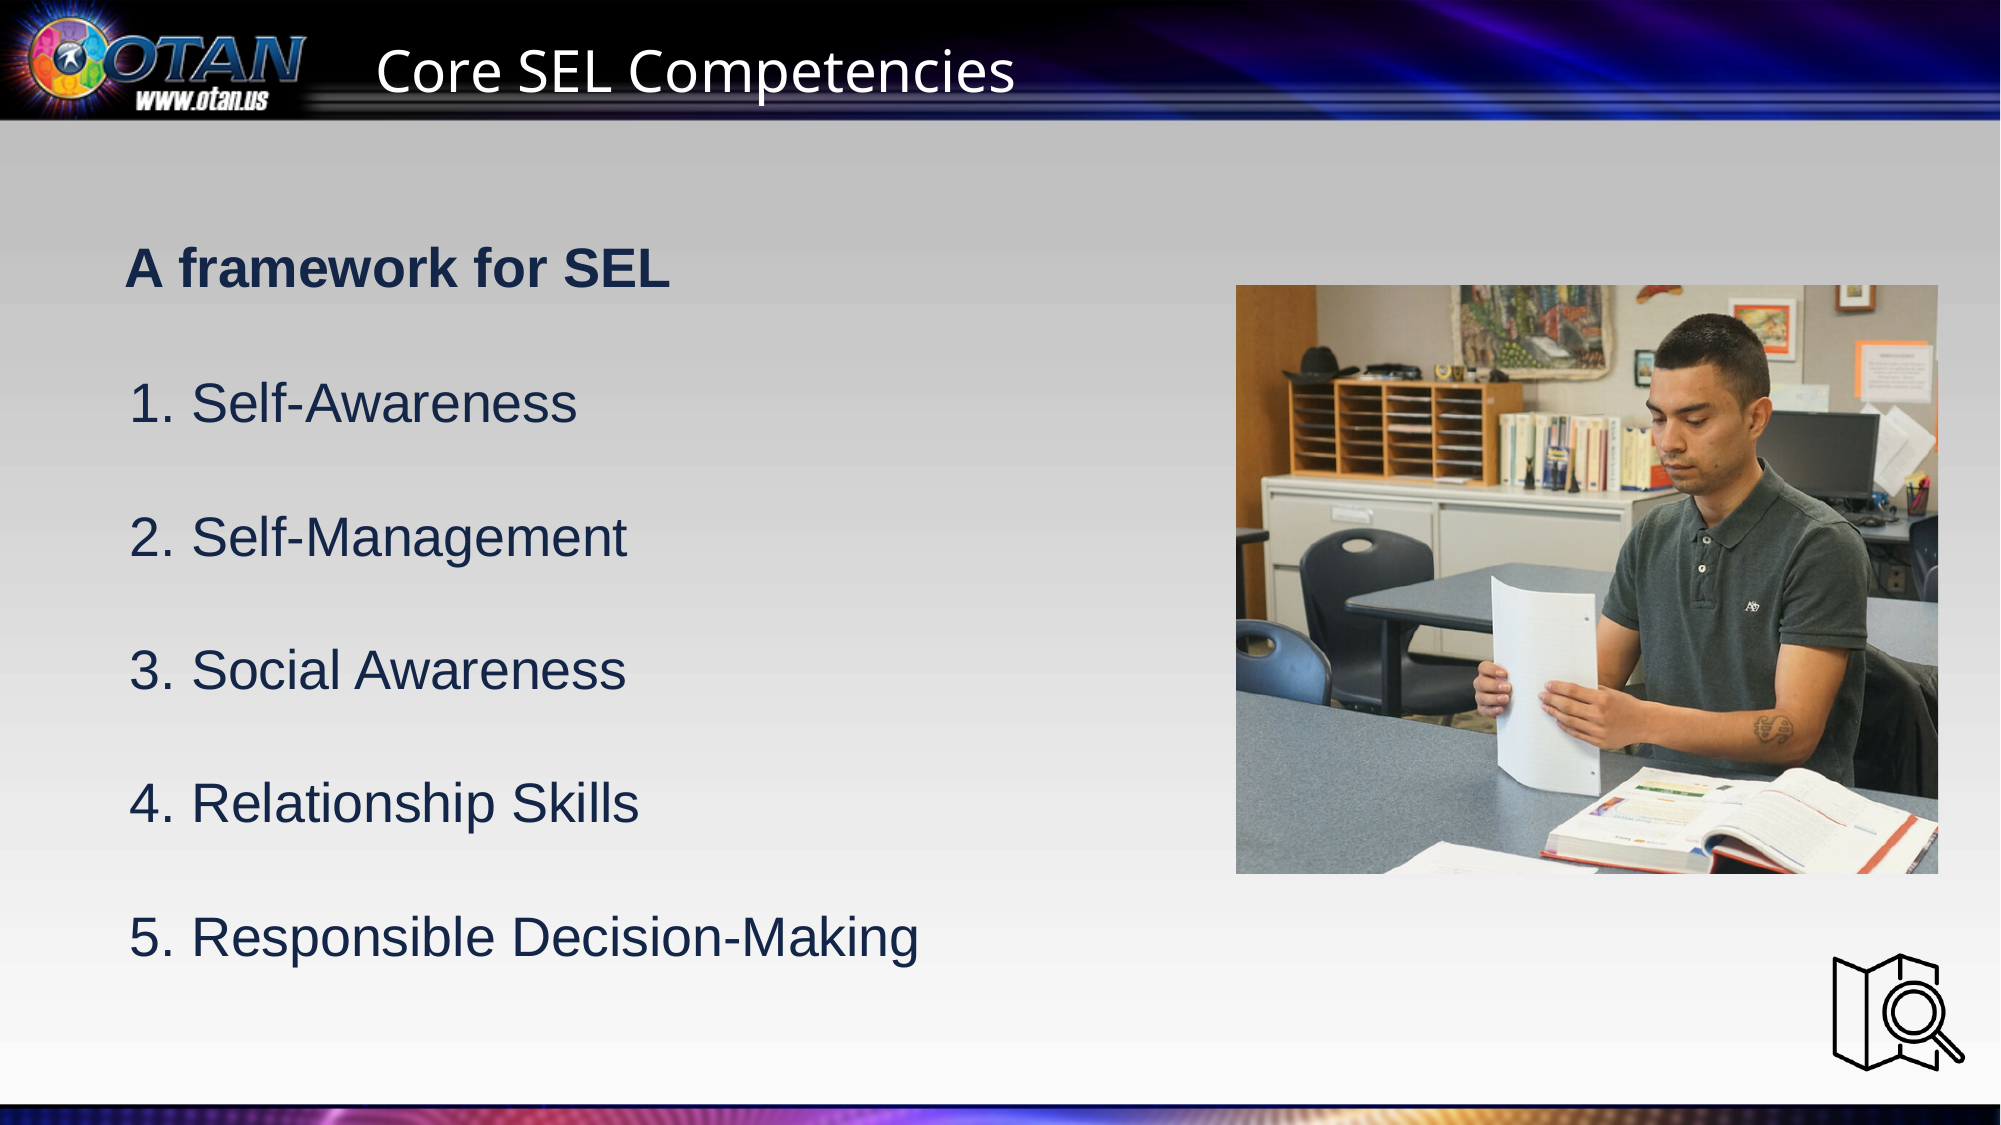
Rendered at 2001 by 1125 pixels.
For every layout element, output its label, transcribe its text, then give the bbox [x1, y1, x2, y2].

list A framework for SEL Self-Awareness Self-Management Social Awareness Relationship Skills Responsible Decision-Making [109, 220, 1772, 979]
title Core SEL Competencies [360, 18, 1607, 121]
picture [0, 0, 2001, 1125]
